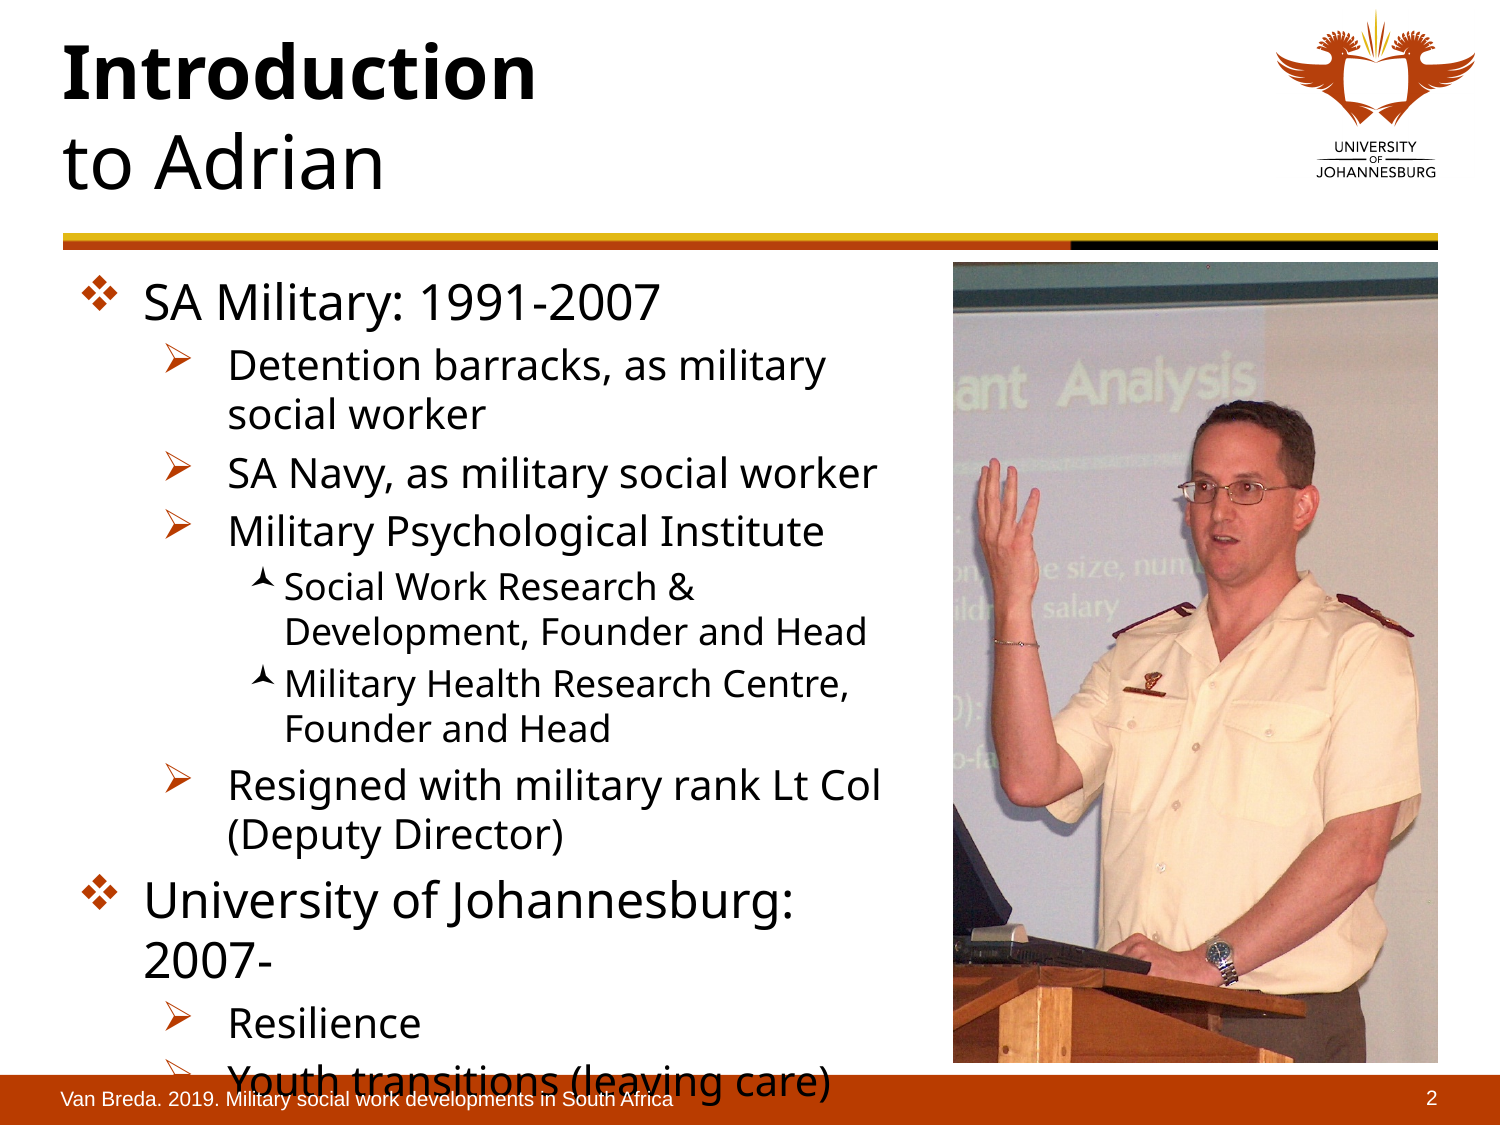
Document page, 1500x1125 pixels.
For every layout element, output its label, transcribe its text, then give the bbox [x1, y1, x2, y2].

title Introduction to Adrian [62, 24, 1250, 213]
slide_number 2 [1125, 1084, 1438, 1120]
picture [1276, 9, 1475, 178]
footer Van Breda. 2019. Military social work developments in South Africa [60, 1077, 686, 1119]
picture [63, 233, 1438, 250]
picture [953, 262, 1438, 1063]
list SA Military: 1991-2007 Detention barracks, as military social worker SA Navy, as military social worker Military Psychological Institute Social Work Research & Development, Founder and Head Military Health Research Centre, Founder and Head Resigned with military rank Lt Col (Deputy Director) University of Johannesburg: 2007- Resilience Youth transitions (leaving care) [62, 262, 938, 1063]
